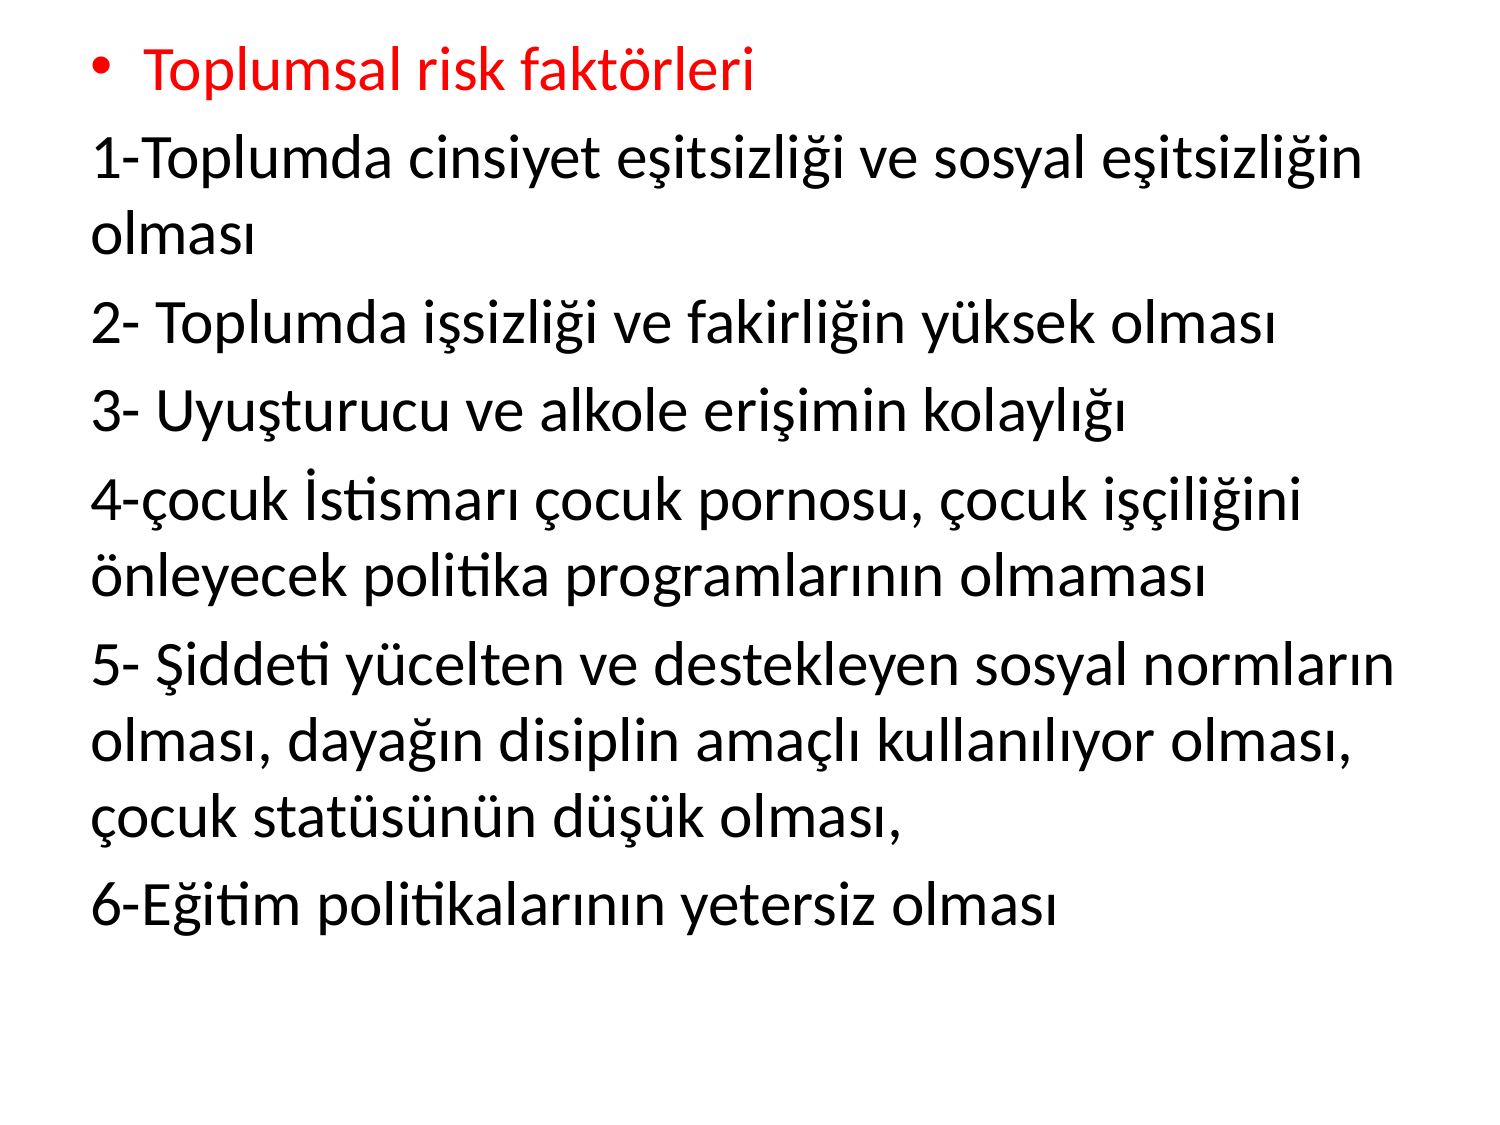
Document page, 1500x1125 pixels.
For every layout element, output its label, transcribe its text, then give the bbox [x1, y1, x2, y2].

list Toplumsal risk faktörleri 1-Toplumda cinsiyet eşitsizliği ve sosyal eşitsizliğin olması 2- Toplumda işsizliği ve fakirliğin yüksek olması 3- Uyuşturucu ve alkole erişimin kolaylığı 4-çocuk İstismarı çocuk pornosu, çocuk işçiliğini önleyecek politika programlarının olmaması 5- Şiddeti yücelten ve destekleyen sosyal normların olması, dayağın disiplin amaçlı kullanılıyor olması, çocuk statüsünün düşük olması, 6-Eğitim politikalarının yetersiz olması [75, 19, 1425, 1005]
